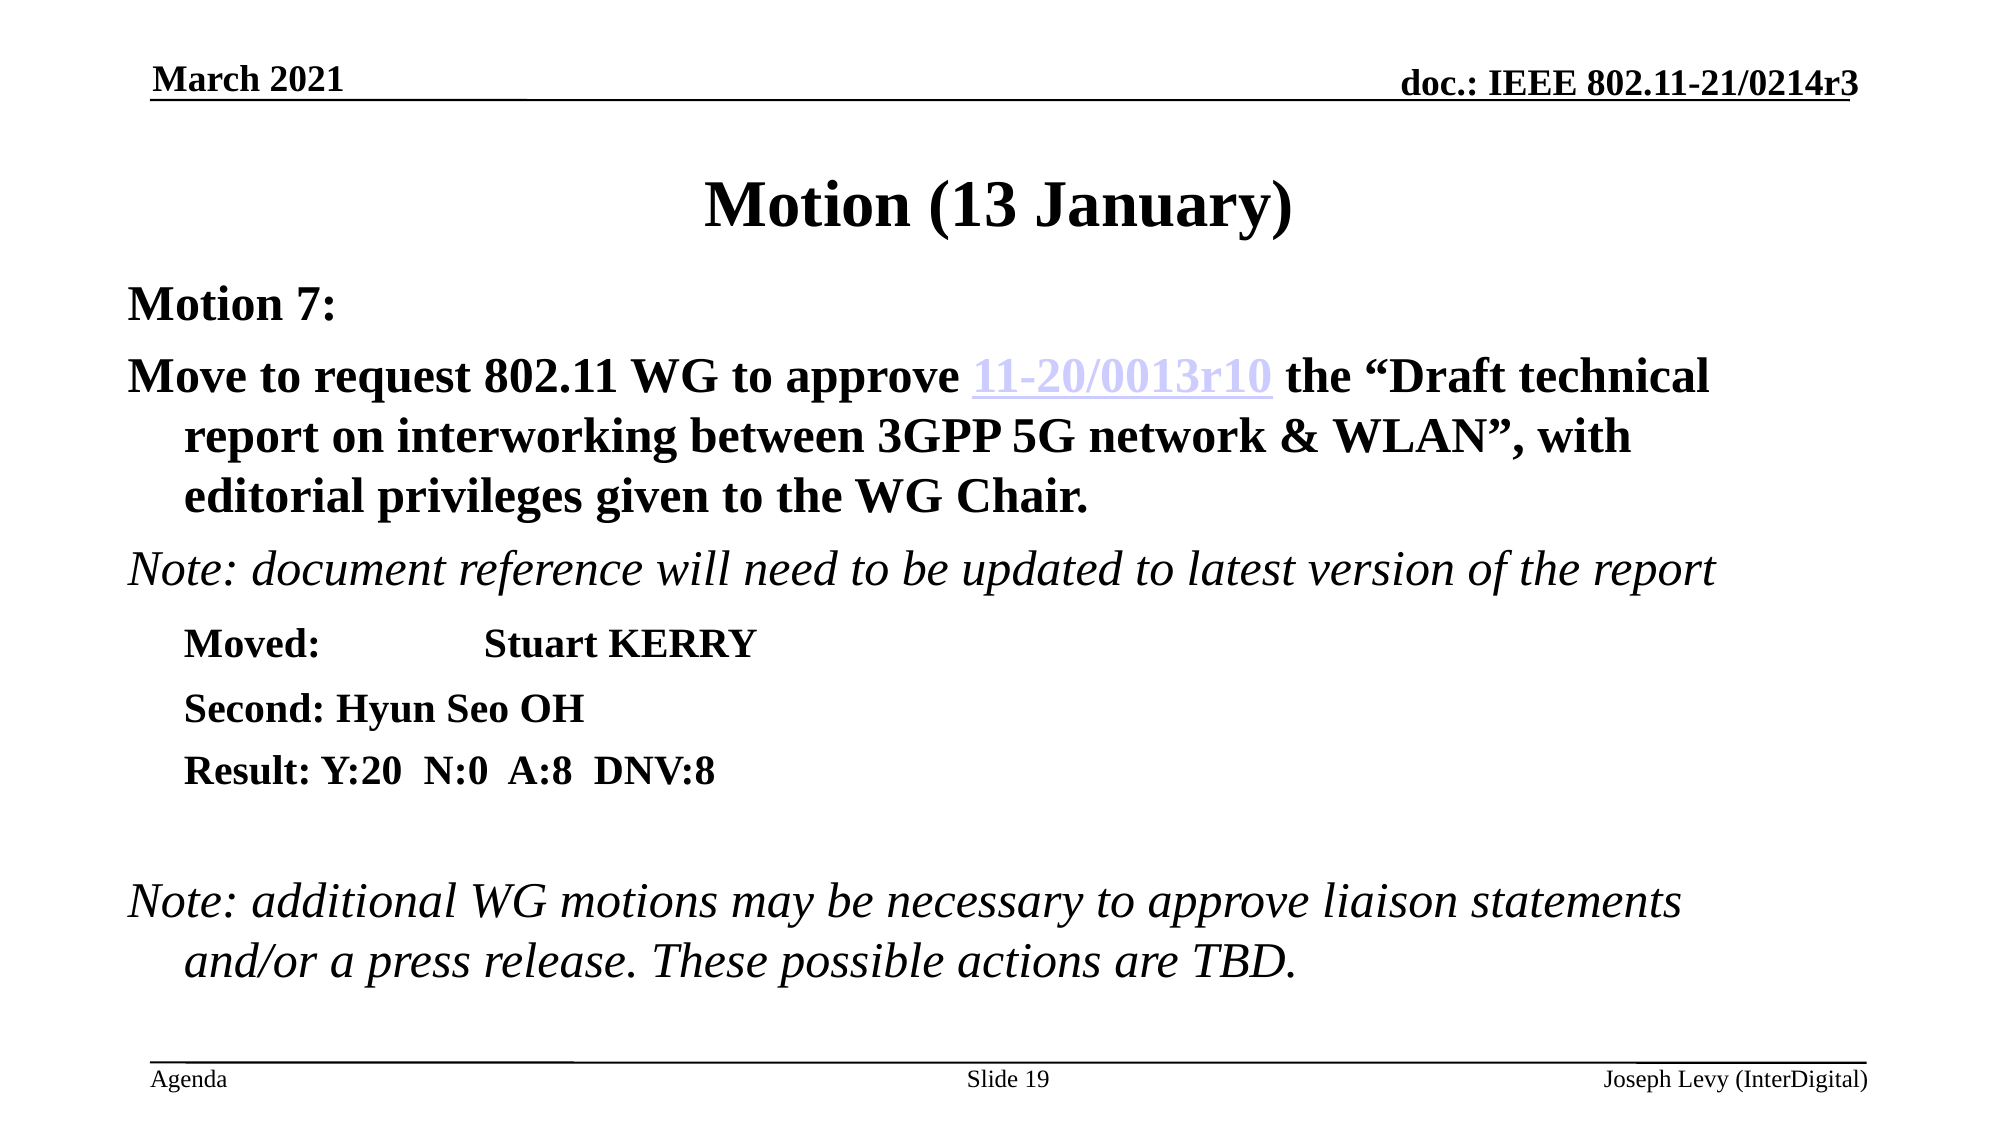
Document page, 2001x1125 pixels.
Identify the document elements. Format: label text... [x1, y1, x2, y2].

list Motion 7: Move to request 802.11 WG to approve 11-20/0013r10 the “Draft technical report on interworking between 3GPP 5G network & WLAN”, with editorial privileges given to the WG Chair. Note: document reference will need to be updated to latest version of the report Moved: Stuart KERRY Second: Hyun Seo OH Result: Y:20 N:0 A:8 DNV:8 Note: additional WG motions may be necessary to approve liaison statements and/or a press release. These possible actions are TBD. [112, 262, 1813, 1013]
footer Joseph Levy (InterDigital) [1171, 1061, 1869, 1093]
slide_number Slide 19 [950, 1061, 1067, 1123]
title Motion (13 January) [149, 112, 1850, 288]
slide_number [152, 54, 563, 100]
